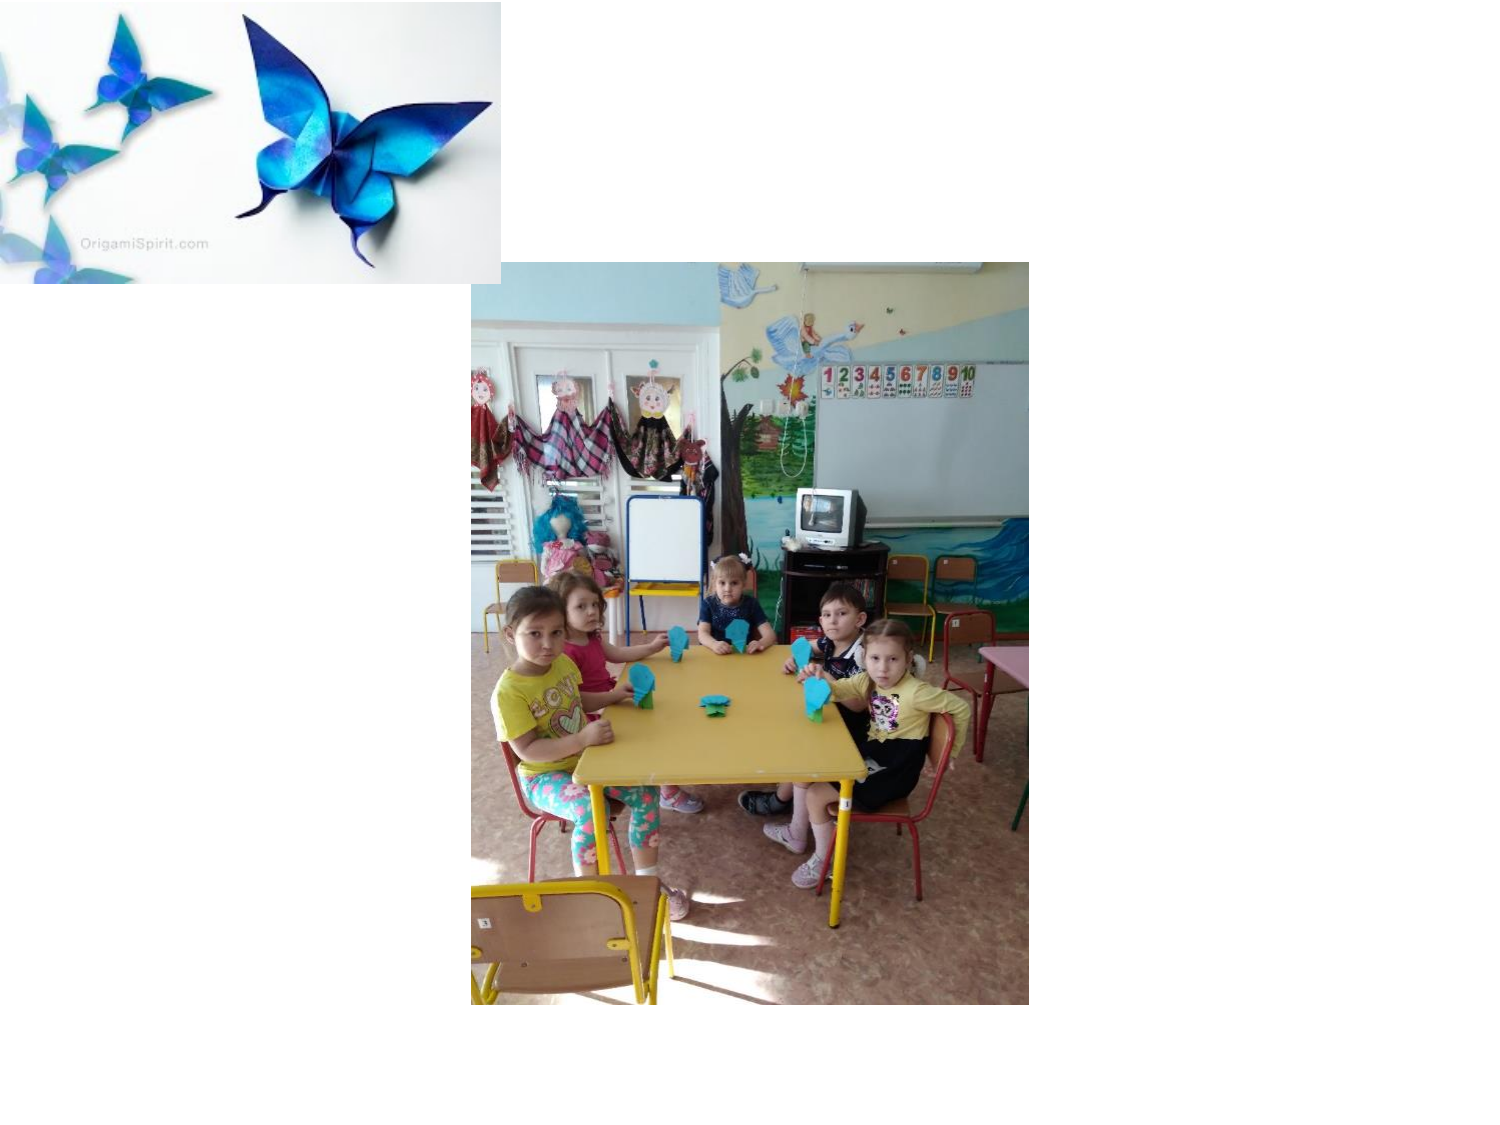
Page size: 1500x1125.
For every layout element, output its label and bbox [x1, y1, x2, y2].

picture [0, 2, 501, 285]
list [471, 262, 1029, 1006]
